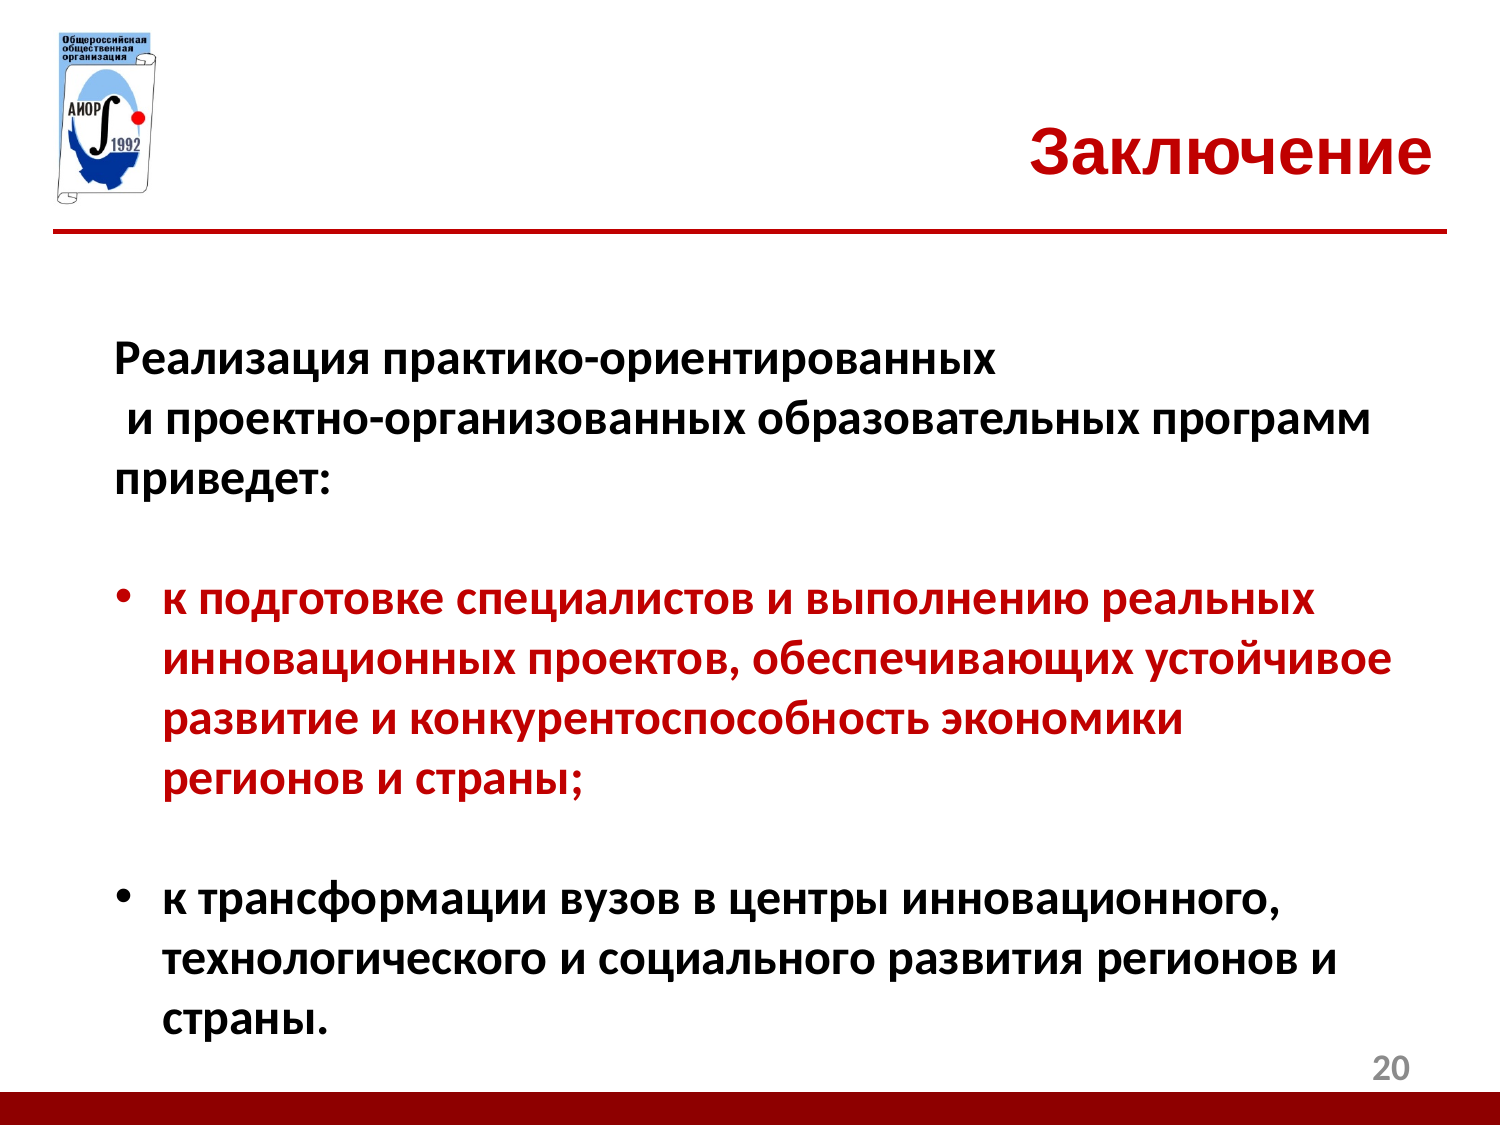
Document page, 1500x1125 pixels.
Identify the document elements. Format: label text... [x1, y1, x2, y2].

text_box [0, 1092, 1500, 1125]
picture [52, 30, 159, 206]
text_box Реализация практико-ориентированных и проектно-организованных образовательных программ приведет: к подготовке специалистов и выполнению реальных инновационных проектов, обеспечивающих устойчивое развитие и конкурентоспособность экономики регионов и страны; к трансформации вузов в центры инновационного, технологического и социального развития регионов и страны. [100, 317, 1412, 1088]
title Заключение [1, 51, 1449, 245]
slide_number 20 [1074, 1035, 1425, 1095]
